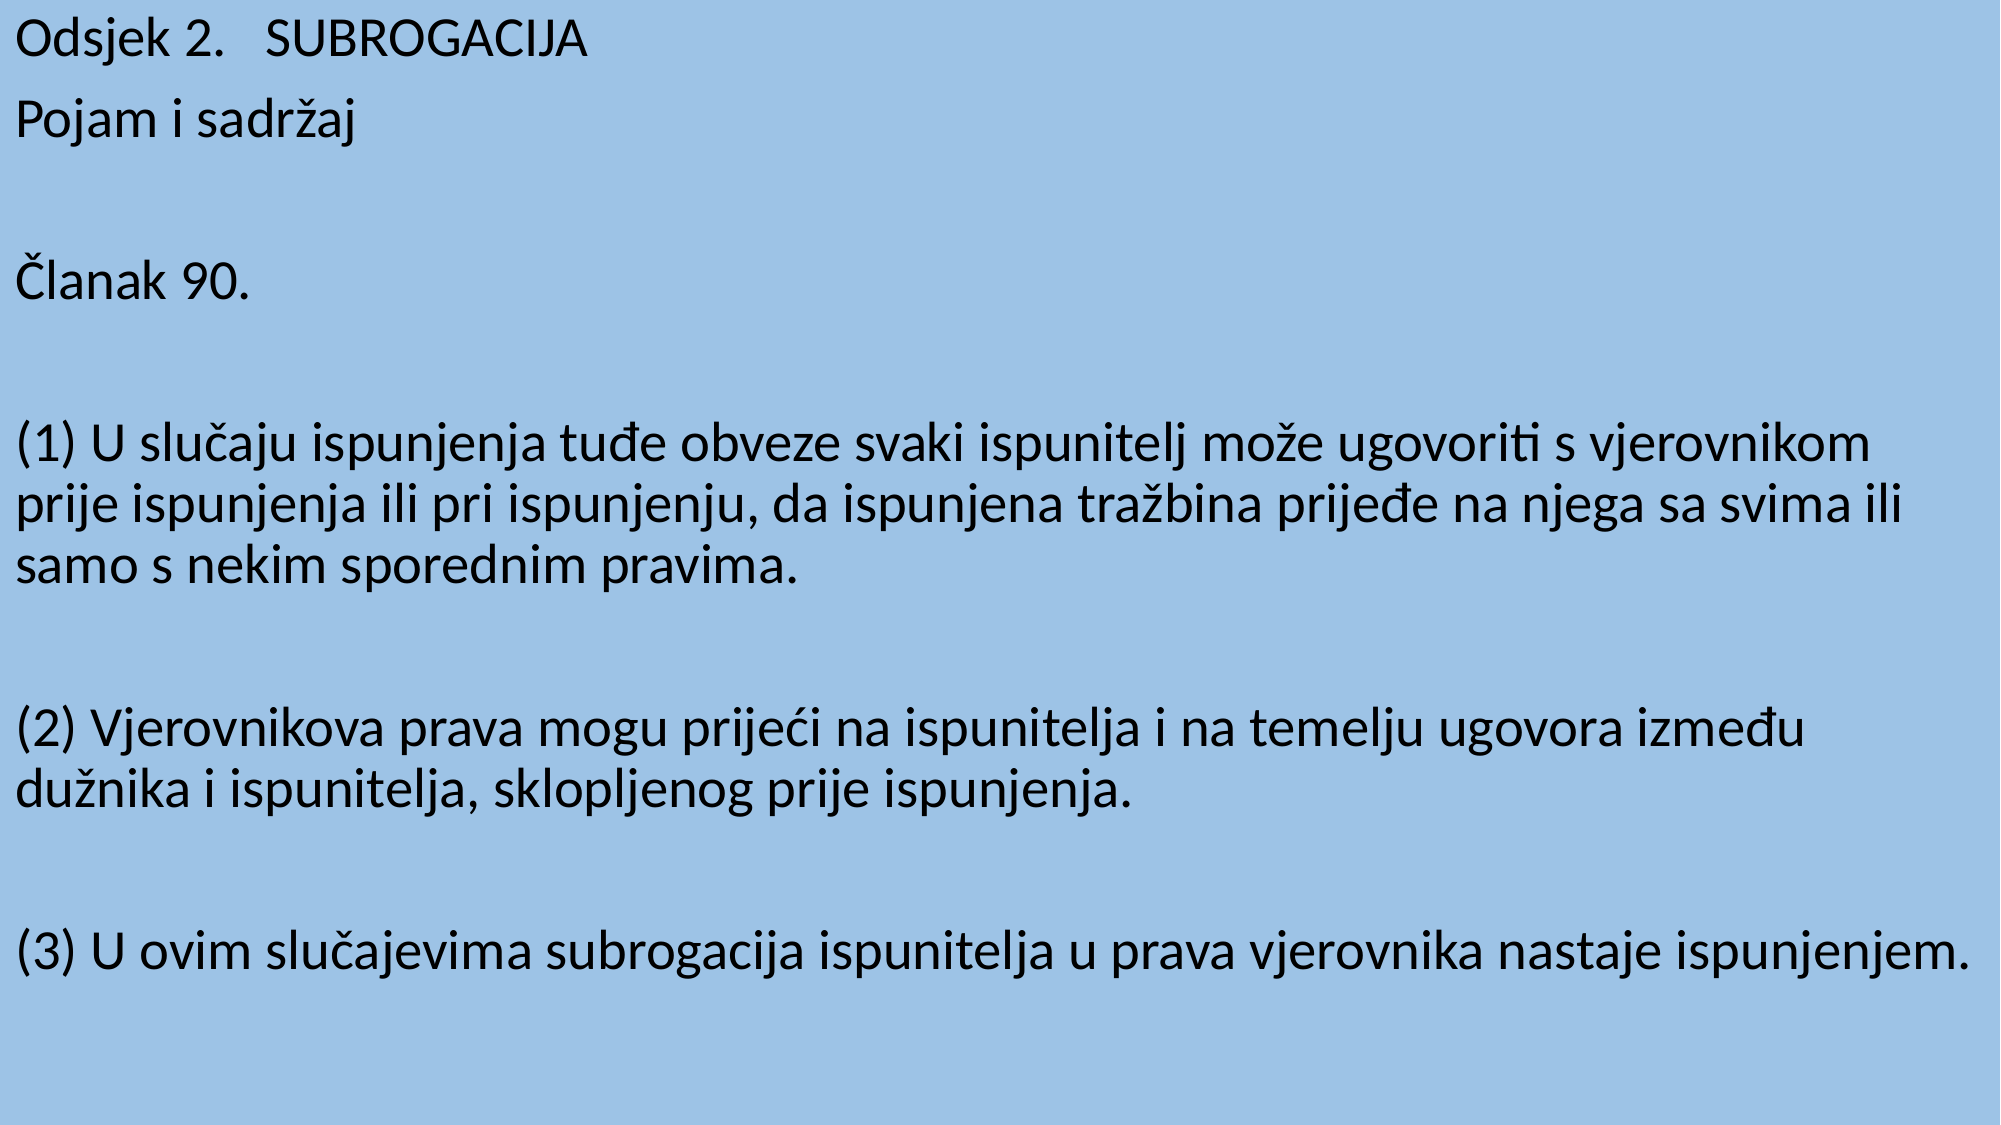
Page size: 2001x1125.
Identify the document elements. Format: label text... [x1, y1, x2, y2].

list Odsjek 2. SUBROGACIJA Pojam i sadržaj Članak 90. (1) U slučaju ispunjenja tuđe obveze svaki ispunitelj može ugovoriti s vjerovnikom prije ispunjenja ili pri ispunjenju, da ispunjena tražbina prijeđe na njega sa svima ili samo s nekim sporednim pravima. (2) Vjerovnikova prava mogu prijeći na ispunitelja i na temelju ugovora između dužnika i ispunitelja, sklopljenog prije ispunjenja. (3) U ovim slučajevima subrogacija ispunitelja u prava vjerovnika nastaje ispunjenjem. [0, 0, 2000, 1125]
